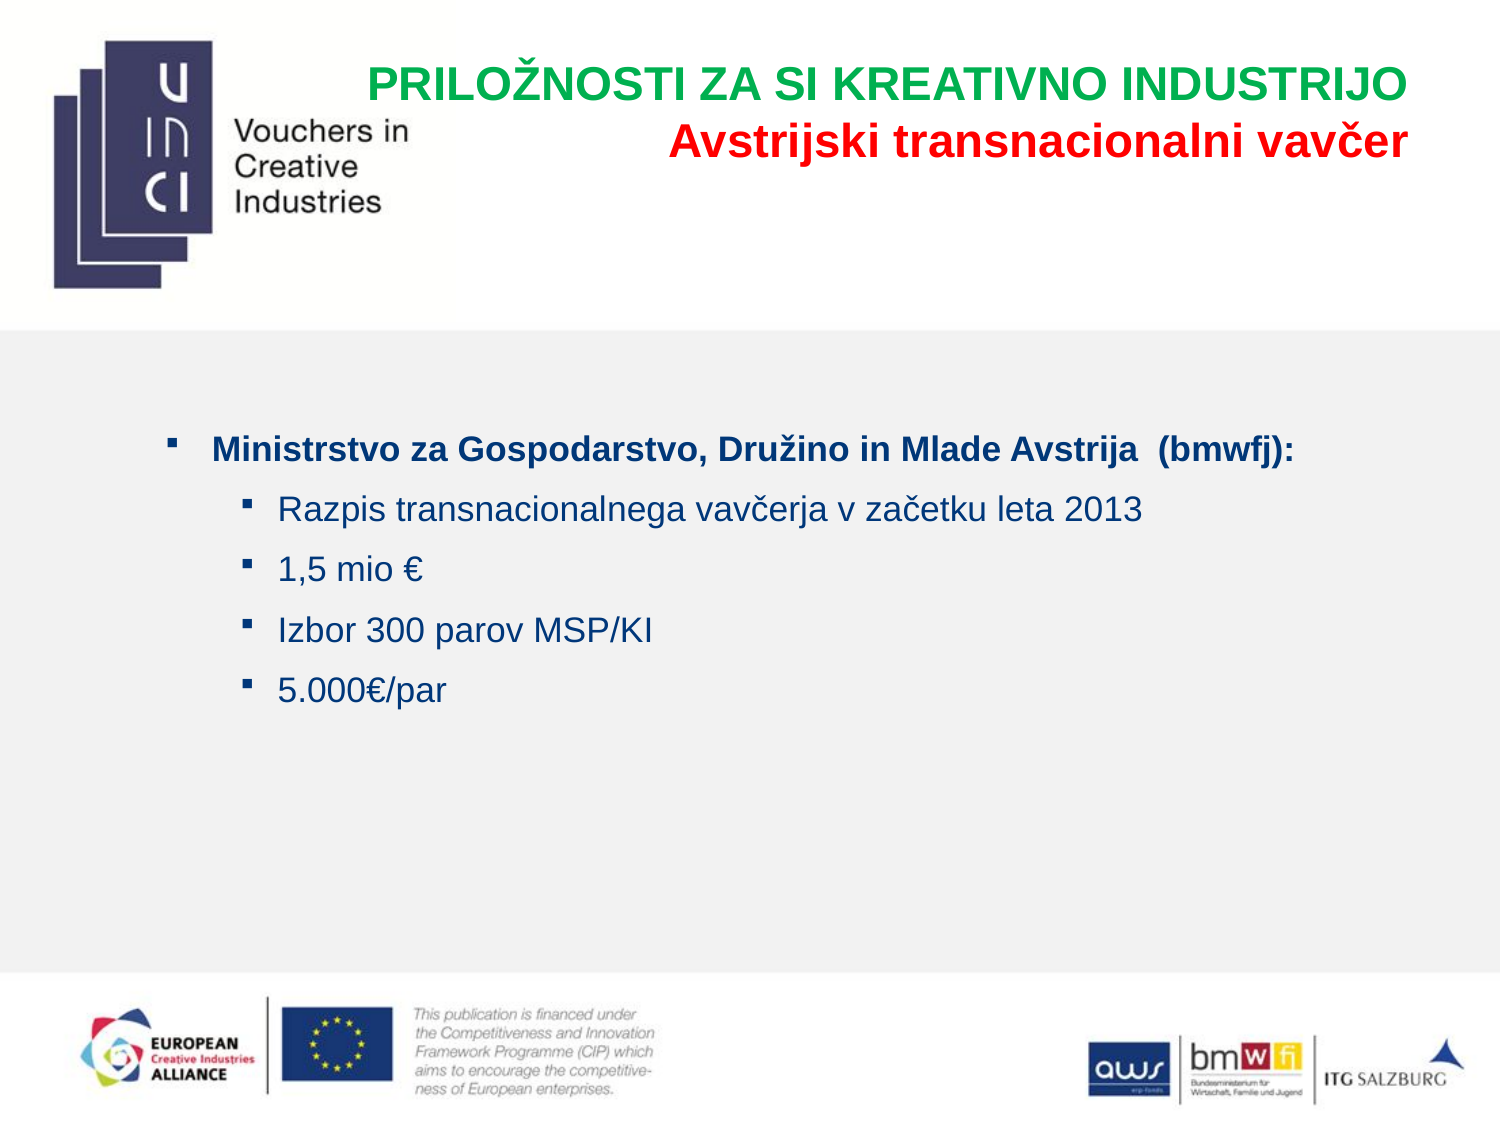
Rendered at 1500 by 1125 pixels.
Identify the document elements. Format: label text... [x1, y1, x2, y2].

picture [0, 0, 1500, 1125]
title PRILOŽNOSTI ZA SI KREATIVNO INDUSTRIJO Avstrijski transnacionalni vavčer [75, 45, 1425, 233]
list Ministrstvo za Gospodarstvo, Družino in Mlade Avstrija (bmwfj): Razpis transnacionalnega vavčerja v začetku leta 2013 1,5 mio € Izbor 300 parov MSP/KI 5.000€/par [75, 349, 1376, 988]
